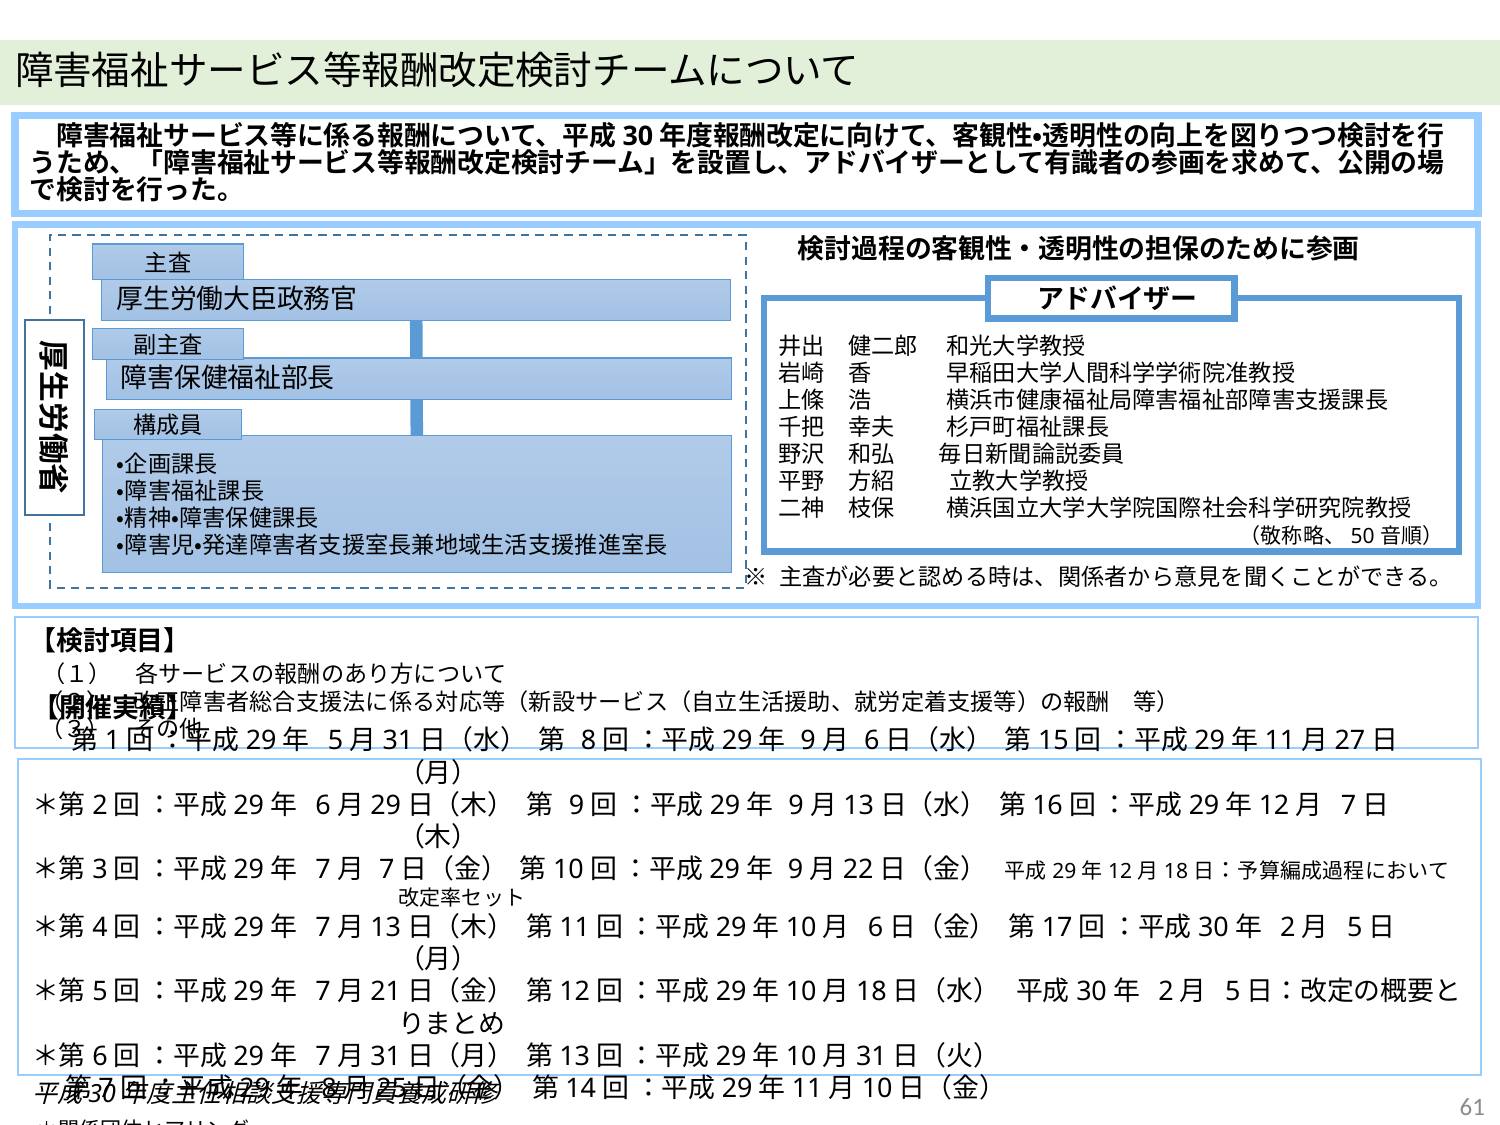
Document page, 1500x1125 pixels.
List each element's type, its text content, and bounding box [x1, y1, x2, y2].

text_box 【検討項目】 （１） 各サービスの報酬のあり方について （２） 改正障害者総合支援法に係る対応等（新設サービス（自立生活援助、就労定着支援等）の報酬 等） （３） その他 [14, 616, 1479, 749]
text_box 平成30年度主任相談支援専門員養成研修 [17, 1070, 609, 1116]
text_box [49, 234, 747, 589]
text_box 厚生労働省 [24, 319, 85, 516]
text_box 障害福祉サービス等に係る報酬について、平成30年度報酬改定に向けて、客観性・透明性の向上を図りつつ検討を行うため、「障害福祉サービス等報酬改定検討チーム」を設置し、アドバイザーとして有識者の参画を求めて、公開の場で検討を行った。 [14, 114, 1479, 215]
slide_number 61 [1162, 1074, 1500, 1125]
text_box ※ 主査が必要と認める時は、関係者から意見を聞くことができる。 [731, 554, 1467, 597]
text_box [763, 277, 1459, 552]
text_box 【開催実績】 第1回 ：平成29年 5月31日（水） 第 8回 ：平成29年 9月 6日（水） 第15回 ：平成29年11月27日（月） ＊第2回 ：平成29年 6月29日（木） 第 9回 ：平成29年 9月13日（水） 第16回 ：平成29年12月 7日（木） ＊第3回 ：平成29年 7月 7日（金） 第10回 ：平成29年 9月22日（金） 平成29年12月18日：予算編成過程において改定率セット ＊第4回 ：平成29年 7月13日（木） 第11回 ：平成29年10月 6日（金） 第17回 ：平成30年 2月 5日（月） ＊第5回 ：平成29年 7月21日（金） 第12回 ：平成29年10月18日（水） 平成30年 2月 5日：改定の概要とりまとめ ＊第6回 ：平成29年 7月31日（月） 第13回 ：平成29年10月31日（火） 第7回 ：平成29年 8月25日（金） 第14回 ：平成29年11月10日（金） ＊関係団体ヒアリング [17, 758, 1482, 1076]
text_box 検討過程の客観性・透明性の担保のために参画 [784, 224, 1374, 271]
text_box [14, 223, 1479, 607]
title 障害福祉サービス等報酬改定検討チームについて [0, 40, 1500, 105]
